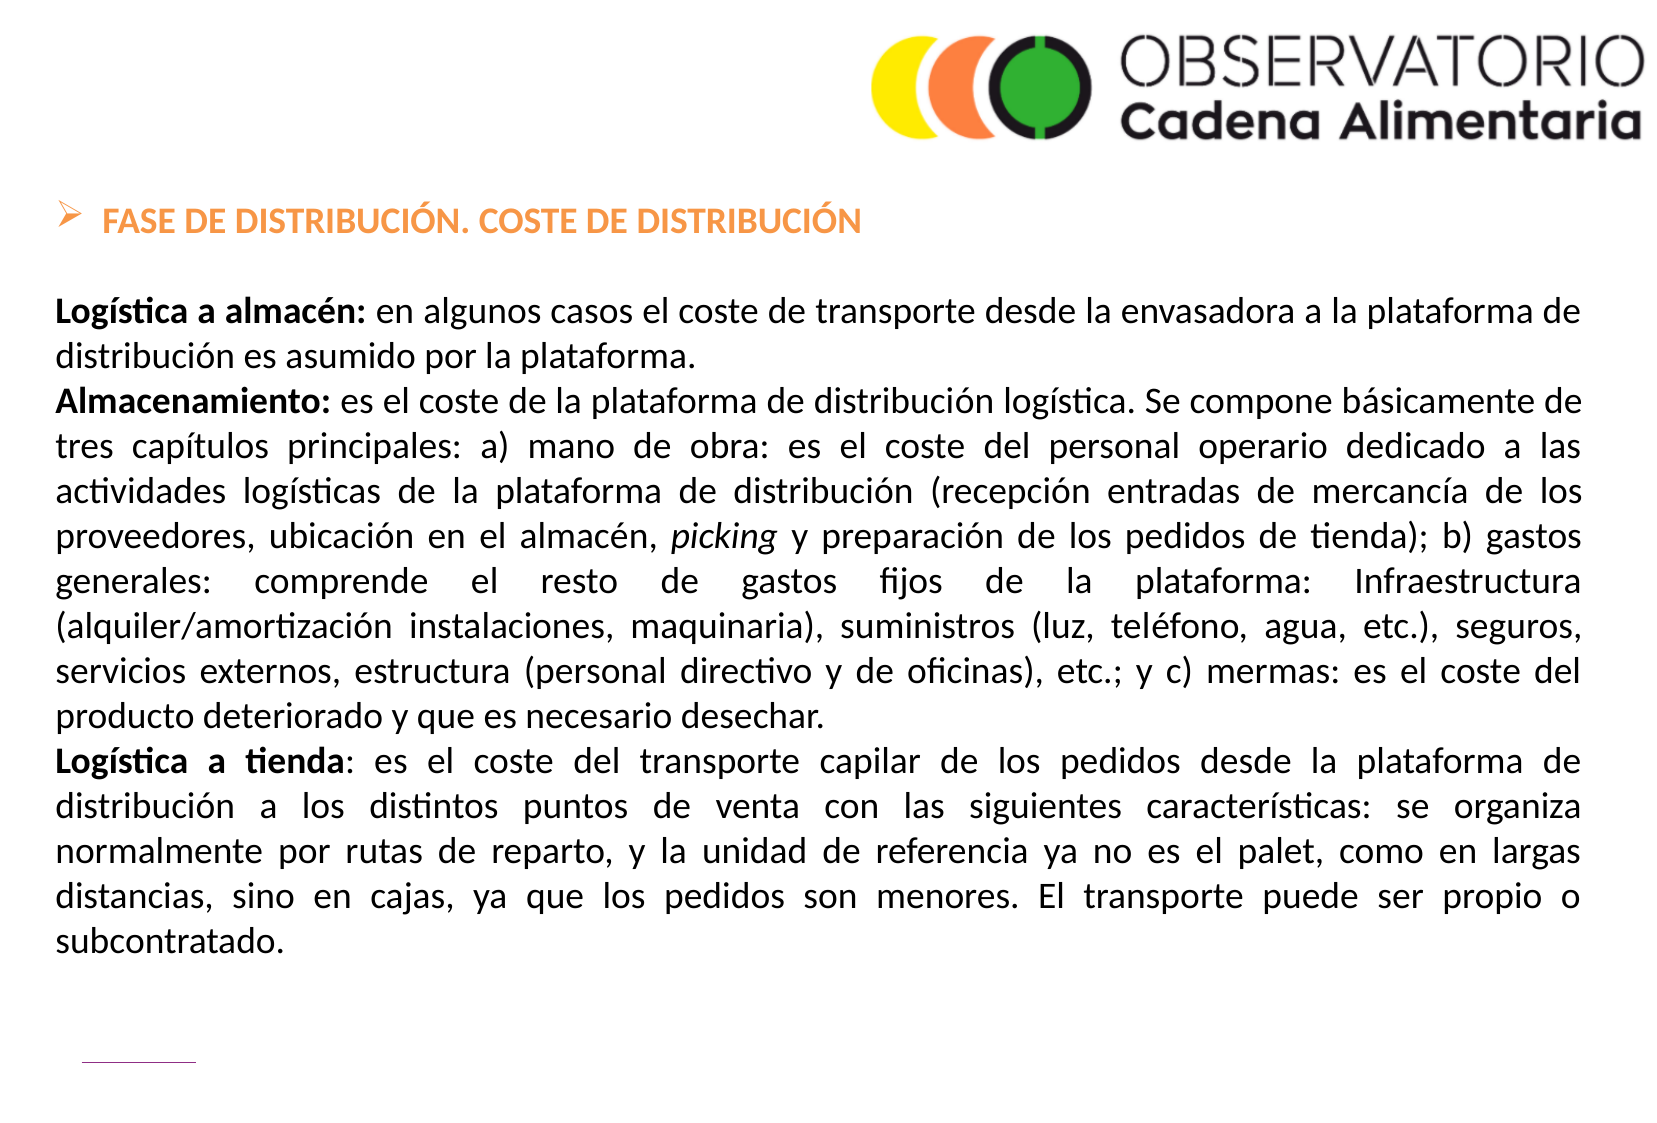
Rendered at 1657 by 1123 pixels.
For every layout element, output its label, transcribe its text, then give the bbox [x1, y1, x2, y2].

picture [861, 0, 1654, 154]
text_box [81, 1059, 197, 1065]
text_box FASE DE DISTRIBUCIÓN. COSTE DE DISTRIBUCIÓN Logística a almacén: en algunos casos el coste de transporte desde la envasadora a la plataforma de distribución es asumido por la plataforma. Almacenamiento: es el coste de la plataforma de distribución logística. Se compone básicamente de tres capítulos principales: a) mano de obra: es el coste del personal operario dedicado a las actividades logísticas de la plataforma de distribución (recepción entradas de mercancía de los proveedores, ubicación en el almacén, picking y preparación de los pedidos de tienda); b) gastos generales: comprende el resto de gastos fijos de la plataforma: Infraestructura (alquiler/amortización instalaciones, maquinaria), suministros (luz, teléfono, agua, etc.), seguros, servicios externos, estructura (personal directivo y de oficinas), etc.; y c) mermas: es el coste del producto deteriorado y que es necesario desechar. Logística a tienda: es el coste del transporte capilar de los pedidos desde la plataforma de distribución a los distintos puntos de venta con las siguientes características: se organiza normalmente por rutas de reparto, y la unidad de referencia ya no es el palet, como en largas distancias, sino en cajas, ya que los pedidos son menores. El transporte puede ser propio o subcontratado. [40, 98, 1598, 1059]
